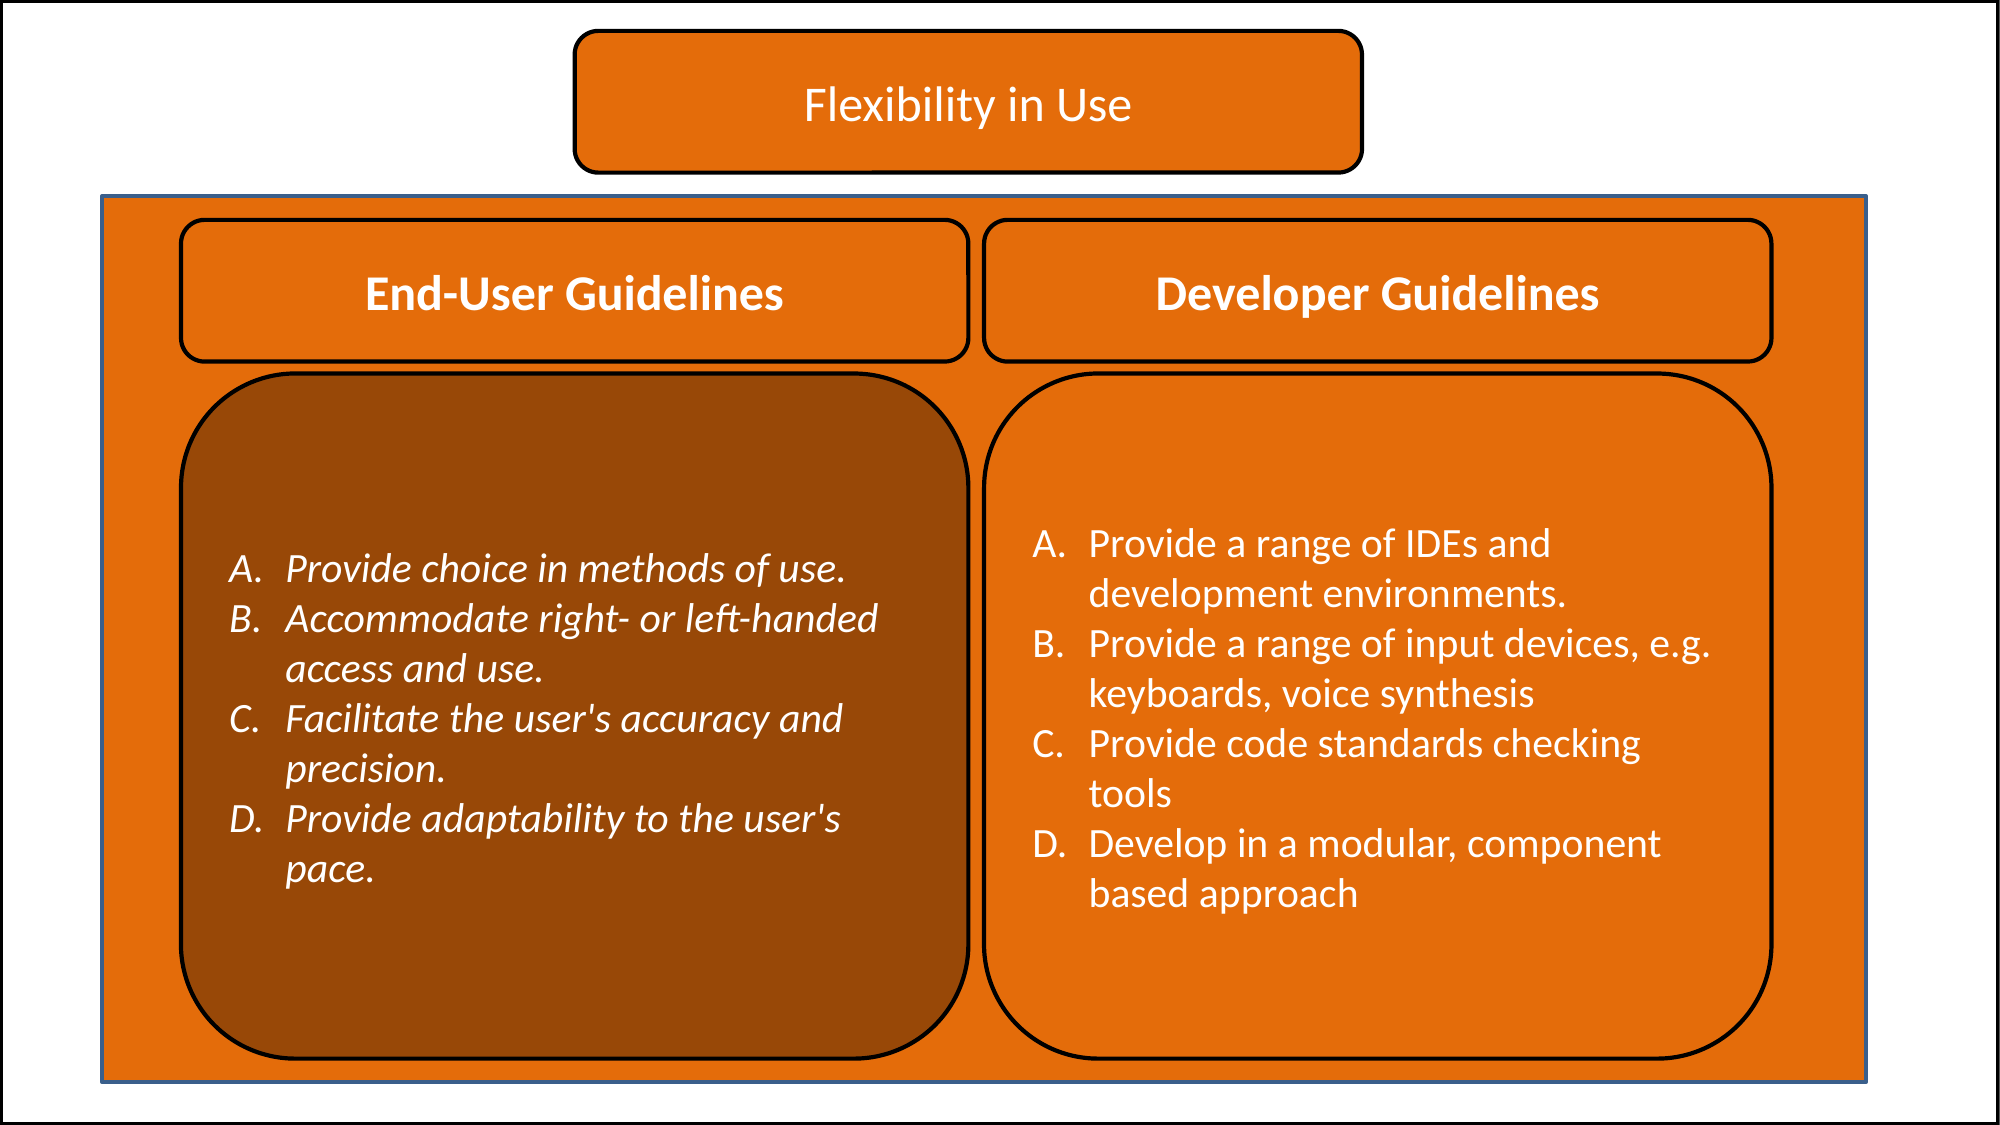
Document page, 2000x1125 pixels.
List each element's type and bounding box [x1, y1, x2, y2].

text_box [0, 0, 2000, 1125]
